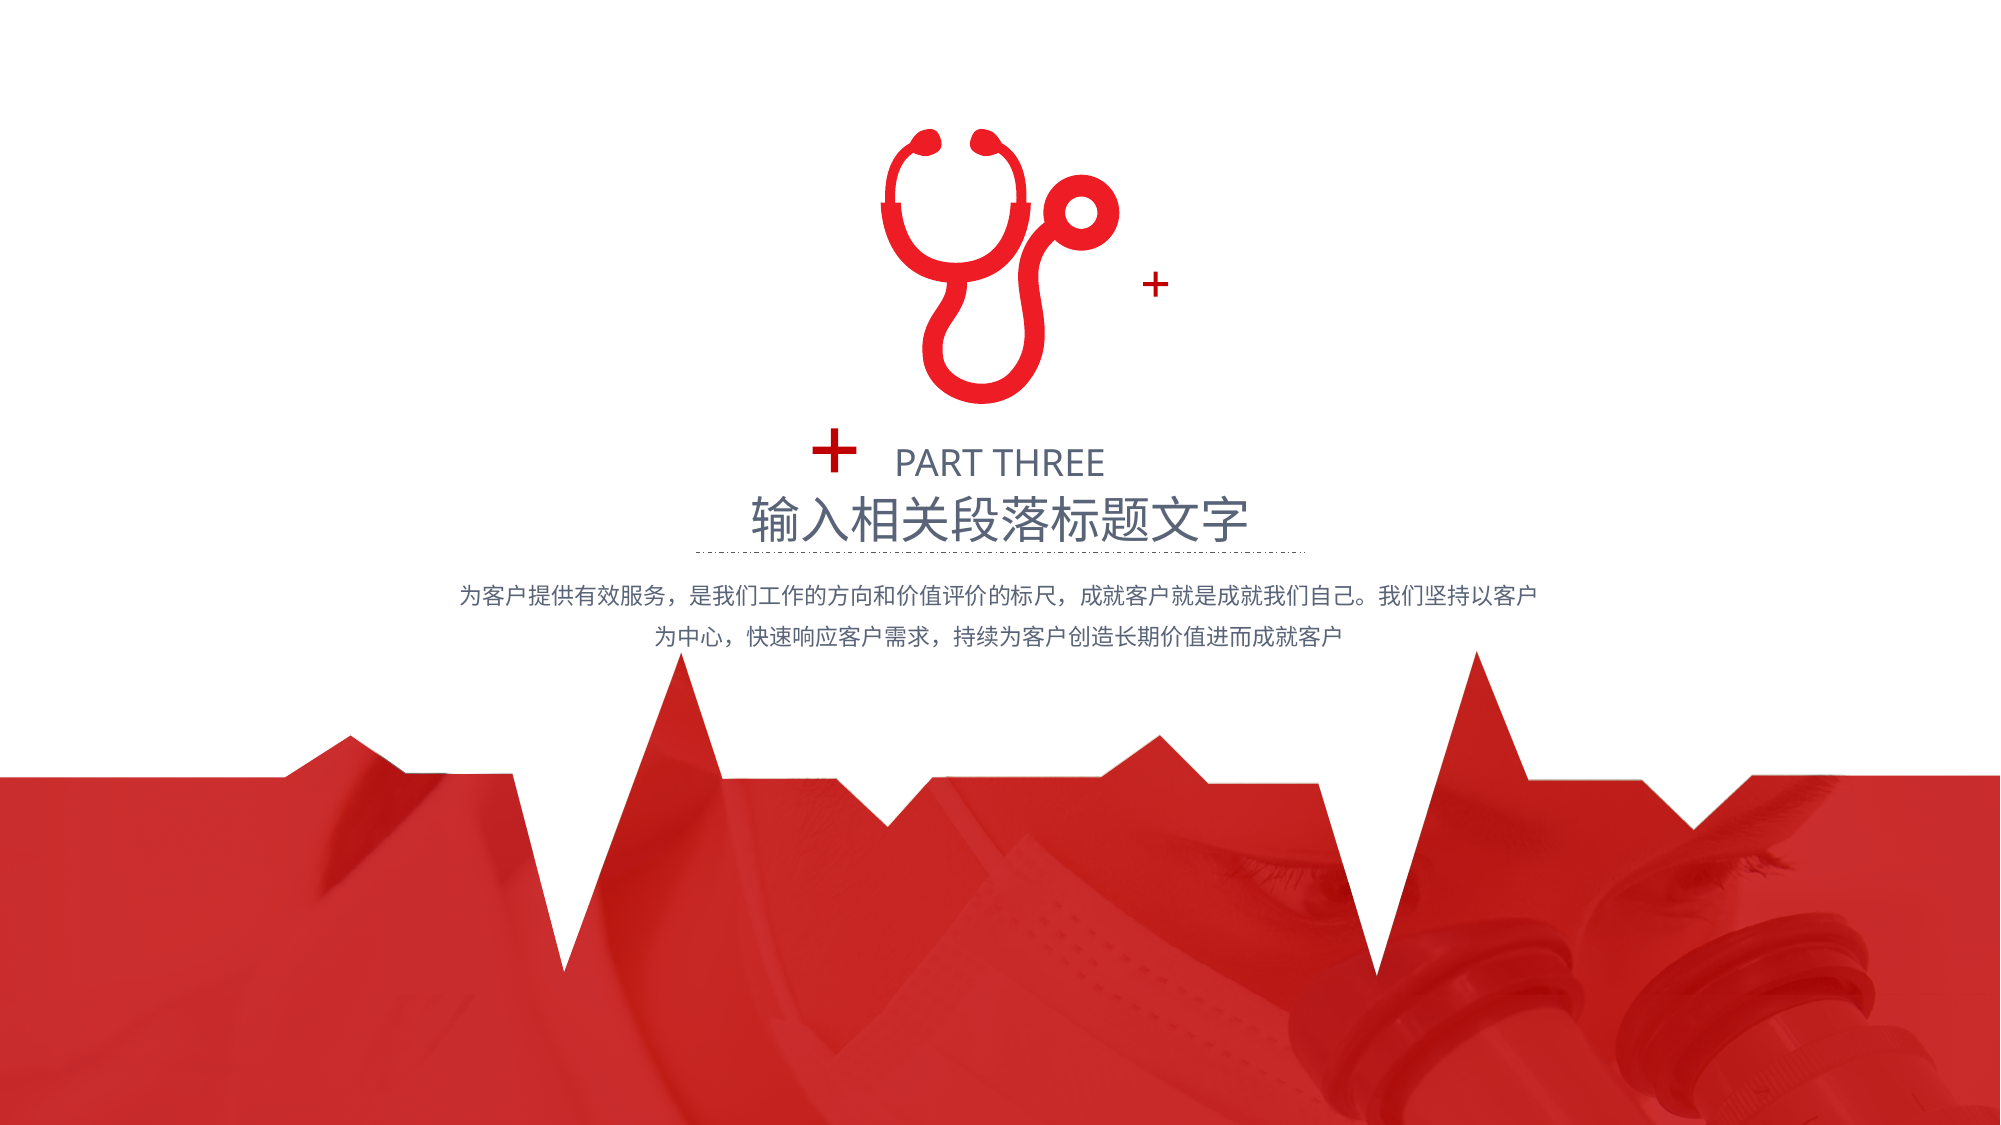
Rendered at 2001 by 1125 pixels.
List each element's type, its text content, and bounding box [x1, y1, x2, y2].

text_box [880, 129, 1120, 404]
text_box [812, 427, 857, 473]
text_box 输入相关段落标题文字 [684, 451, 1316, 556]
text_box 为客户提供有效服务，是我们工作的方向和价值评价的标尺，成就客户就是成就我们自己。我们坚持以客户为中心，快速响应客户需求，持续为客户创造长期价值进而成就客户 [437, 560, 1563, 658]
text_box [0, 648, 2000, 1125]
text_box PART THREE [834, 409, 1166, 492]
text_box [1142, 271, 1169, 298]
